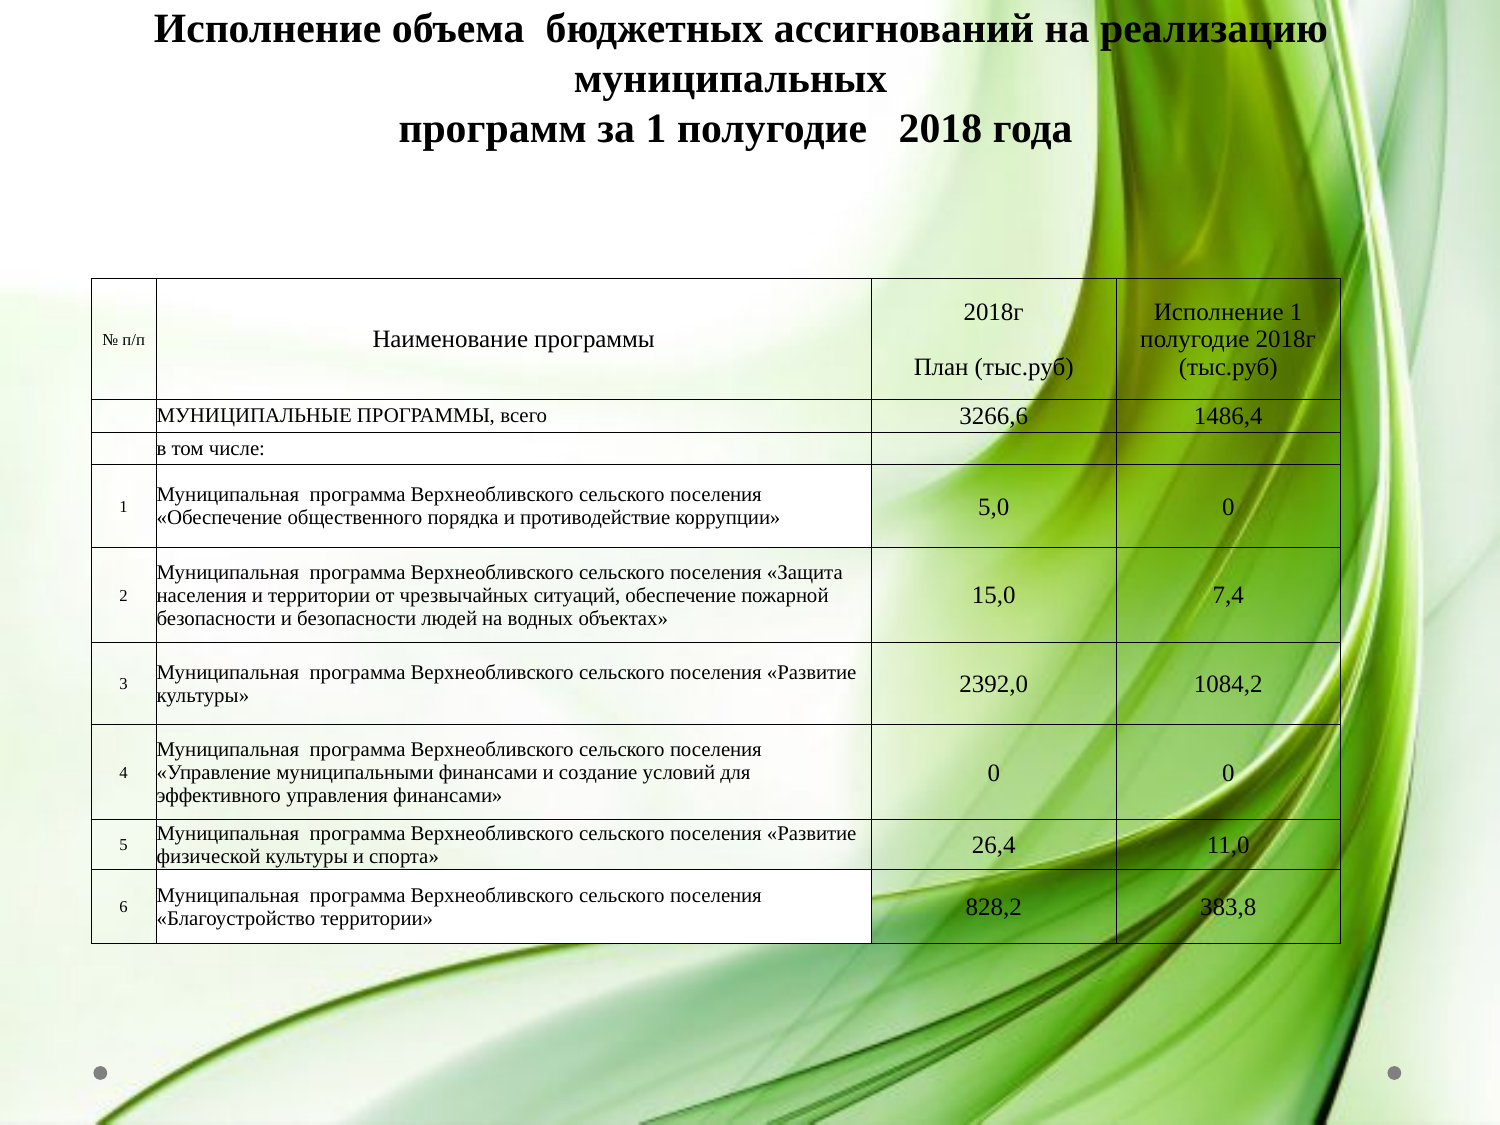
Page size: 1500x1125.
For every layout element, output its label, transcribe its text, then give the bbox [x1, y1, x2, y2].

table_cell 7,4 [1117, 548, 1340, 642]
table_cell 26,4 [872, 820, 1116, 869]
table_cell МУНИЦИПАЛЬНЫЕ ПРОГРАММЫ, всего [157, 400, 871, 432]
table_header 2018г План (тыс.руб) [872, 279, 1116, 399]
table_cell 11,0 [1117, 820, 1340, 869]
table_cell 15,0 [872, 548, 1116, 642]
table_cell 828,2 [872, 870, 1116, 943]
table_cell 383,8 [1117, 870, 1340, 943]
table_cell Муниципальная программа Верхнеобливского сельского поселения «Развитие физической культуры и спорта» [157, 820, 871, 869]
table_cell Муниципальная программа Верхнеобливского сельского поселения «Управление муниципальными финансами и создание условий для эффективного управления финансами» [157, 725, 871, 819]
table_cell 3266,6 [872, 400, 1116, 432]
table_cell Муниципальная программа Верхнеобливского сельского поселения «Обеспечение общественного порядка и противодействие коррупции» [157, 465, 871, 547]
table_cell 0 [1117, 725, 1340, 819]
table_cell [92, 400, 156, 432]
table_cell 1084,2 [1117, 643, 1340, 724]
table_cell 3 [92, 643, 156, 724]
table_cell 1486,4 [1117, 400, 1340, 432]
table_cell [92, 433, 156, 464]
table_cell 5 [92, 820, 156, 869]
table_cell Муниципальная программа Верхнеобливского сельского поселения «Развитие культуры» [157, 643, 871, 724]
table_cell 0 [1117, 465, 1340, 547]
table_cell [1117, 433, 1340, 464]
table_cell Муниципальная программа Верхнеобливского сельского поселения «Благоустройство территории» [157, 870, 871, 943]
table_cell Муниципальная программа Верхнеобливского сельского поселения «Защита населения и территории от чрезвычайных ситуаций, обеспечение пожарной безопасности и безопасности людей на водных объектах» [157, 548, 871, 642]
table_cell 1 [92, 465, 156, 547]
table_cell 2392,0 [872, 643, 1116, 724]
table_cell 0 [872, 725, 1116, 819]
table_cell 2 [92, 548, 156, 642]
table_header Наименование программы [157, 279, 871, 399]
text_box Исполнение объема бюджетных ассигнований на реализацию муниципальных программ за 1 полугодие 2018 года [35, 0, 1447, 159]
table_cell 5,0 [872, 465, 1116, 547]
table_cell 6 [92, 870, 156, 943]
table_cell [872, 433, 1116, 464]
table_cell в том числе: [157, 433, 871, 464]
picture [0, 0, 1500, 1125]
table_cell 4 [92, 725, 156, 819]
table_header № п/п [92, 279, 156, 399]
table_header Исполнение 1 полугодие 2018г (тыс.руб) [1117, 279, 1340, 399]
